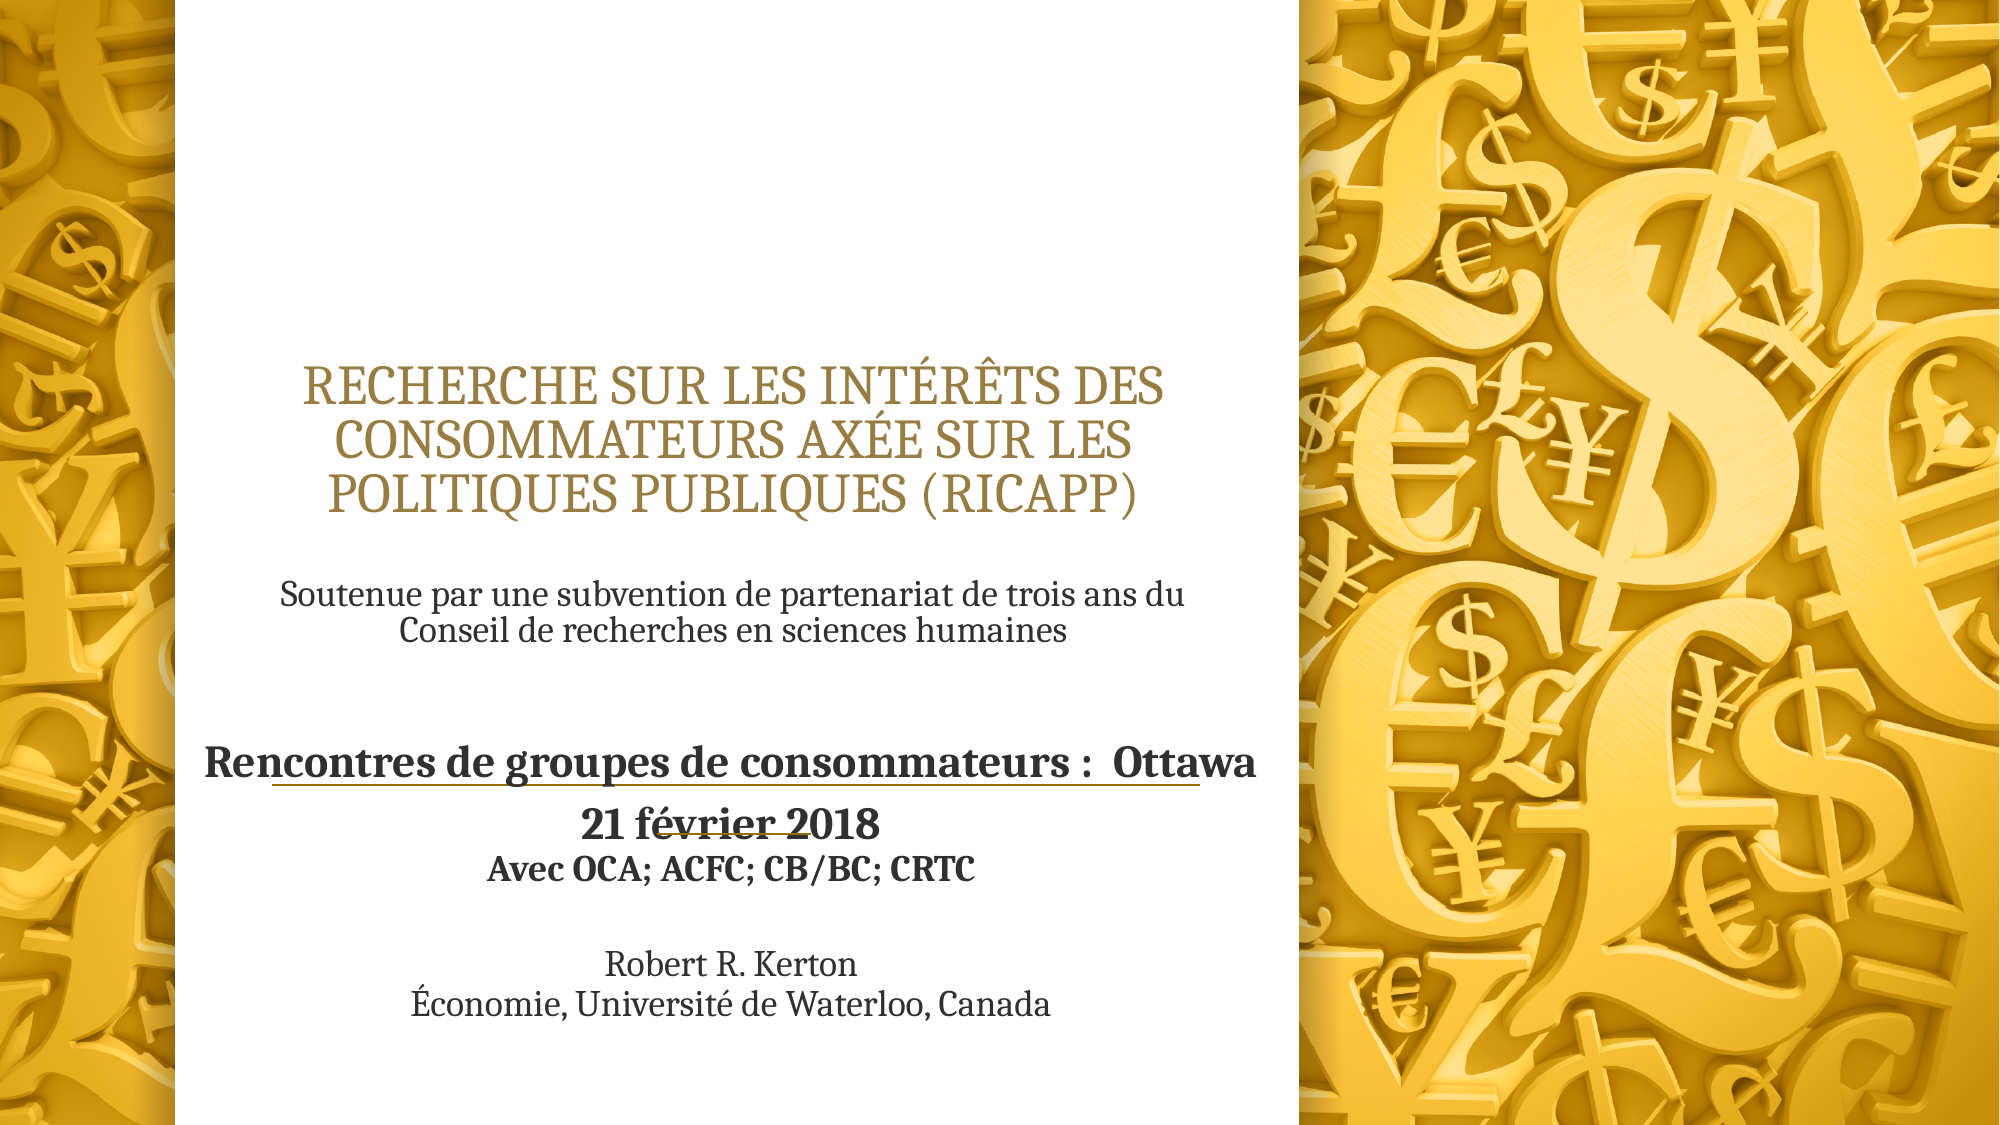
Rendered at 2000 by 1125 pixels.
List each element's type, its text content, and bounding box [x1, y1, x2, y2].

subtitle Rencontres de groupes de consommateurs : Ottawa 21 février 2018 Avec OCA; ACFC; CB/BC; CRTC Robert R. Kerton Économie, Université de Waterloo, Canada [185, 680, 1277, 1000]
picture [0, 0, 175, 1125]
picture [1299, 0, 2000, 1125]
title RECHERCHE SUR LES INTÉRÊTS DES CONSOMMATEURS AXÉE SUR LES POLITIQUES PUBLIQUES (RICAPP) Soutenue par une subvention de partenariat de trois ans du Conseil de recherches en sciences humaines [246, 231, 1222, 657]
